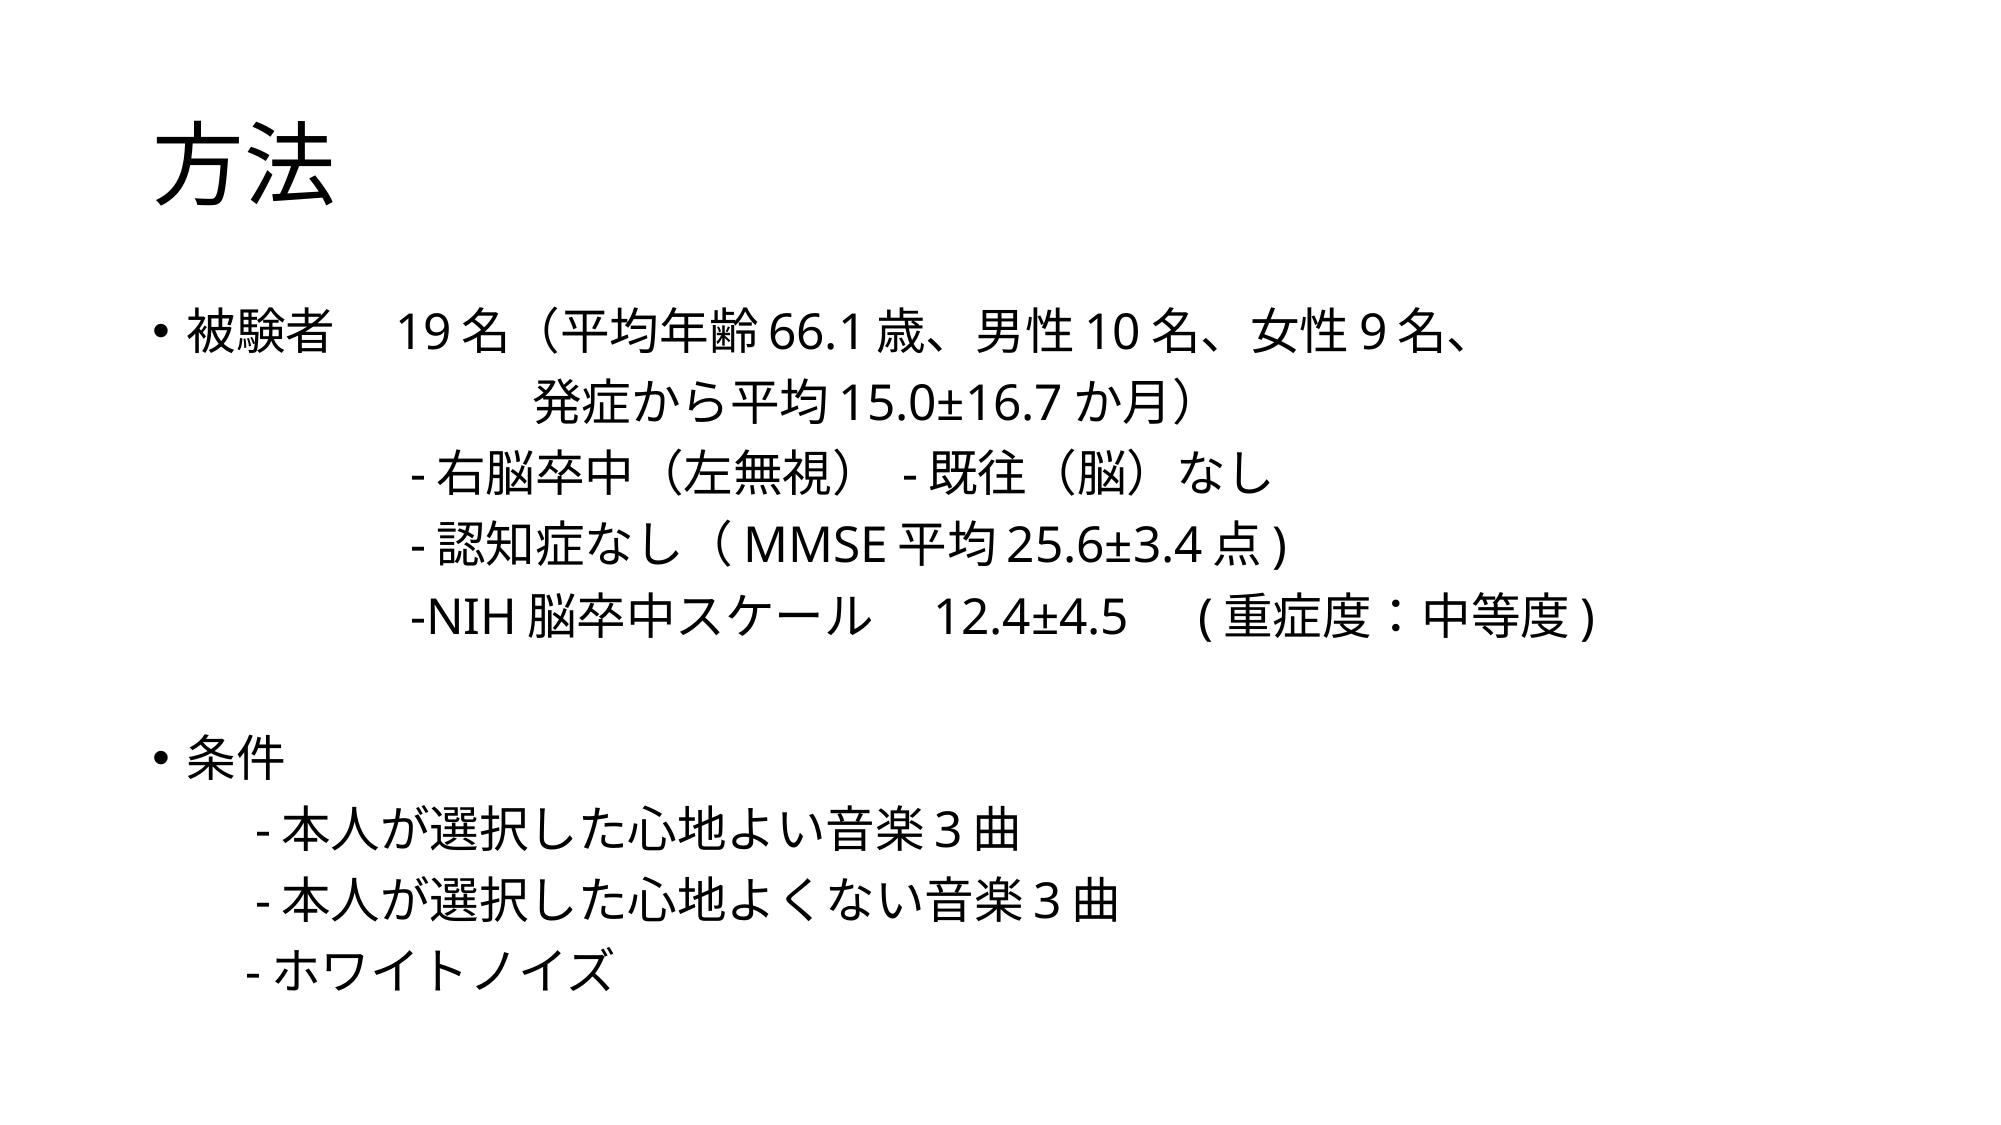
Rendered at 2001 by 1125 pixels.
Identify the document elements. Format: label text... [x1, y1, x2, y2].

list 被験者 19名（平均年齢66.1歳、男性10名、女性9名、 発症から平均15.0±16.7か月） -右脳卒中（左無視） -既往（脳）なし -認知症なし（MMSE平均25.6±3.4点) -NIH脳卒中スケール 12.4±4.5 (重症度：中等度) 条件 -本人が選択した心地よい音楽3曲 -本人が選択した心地よくない音楽3曲 -ホワイトノイズ [137, 299, 1863, 1014]
title 方法 [137, 59, 1863, 278]
